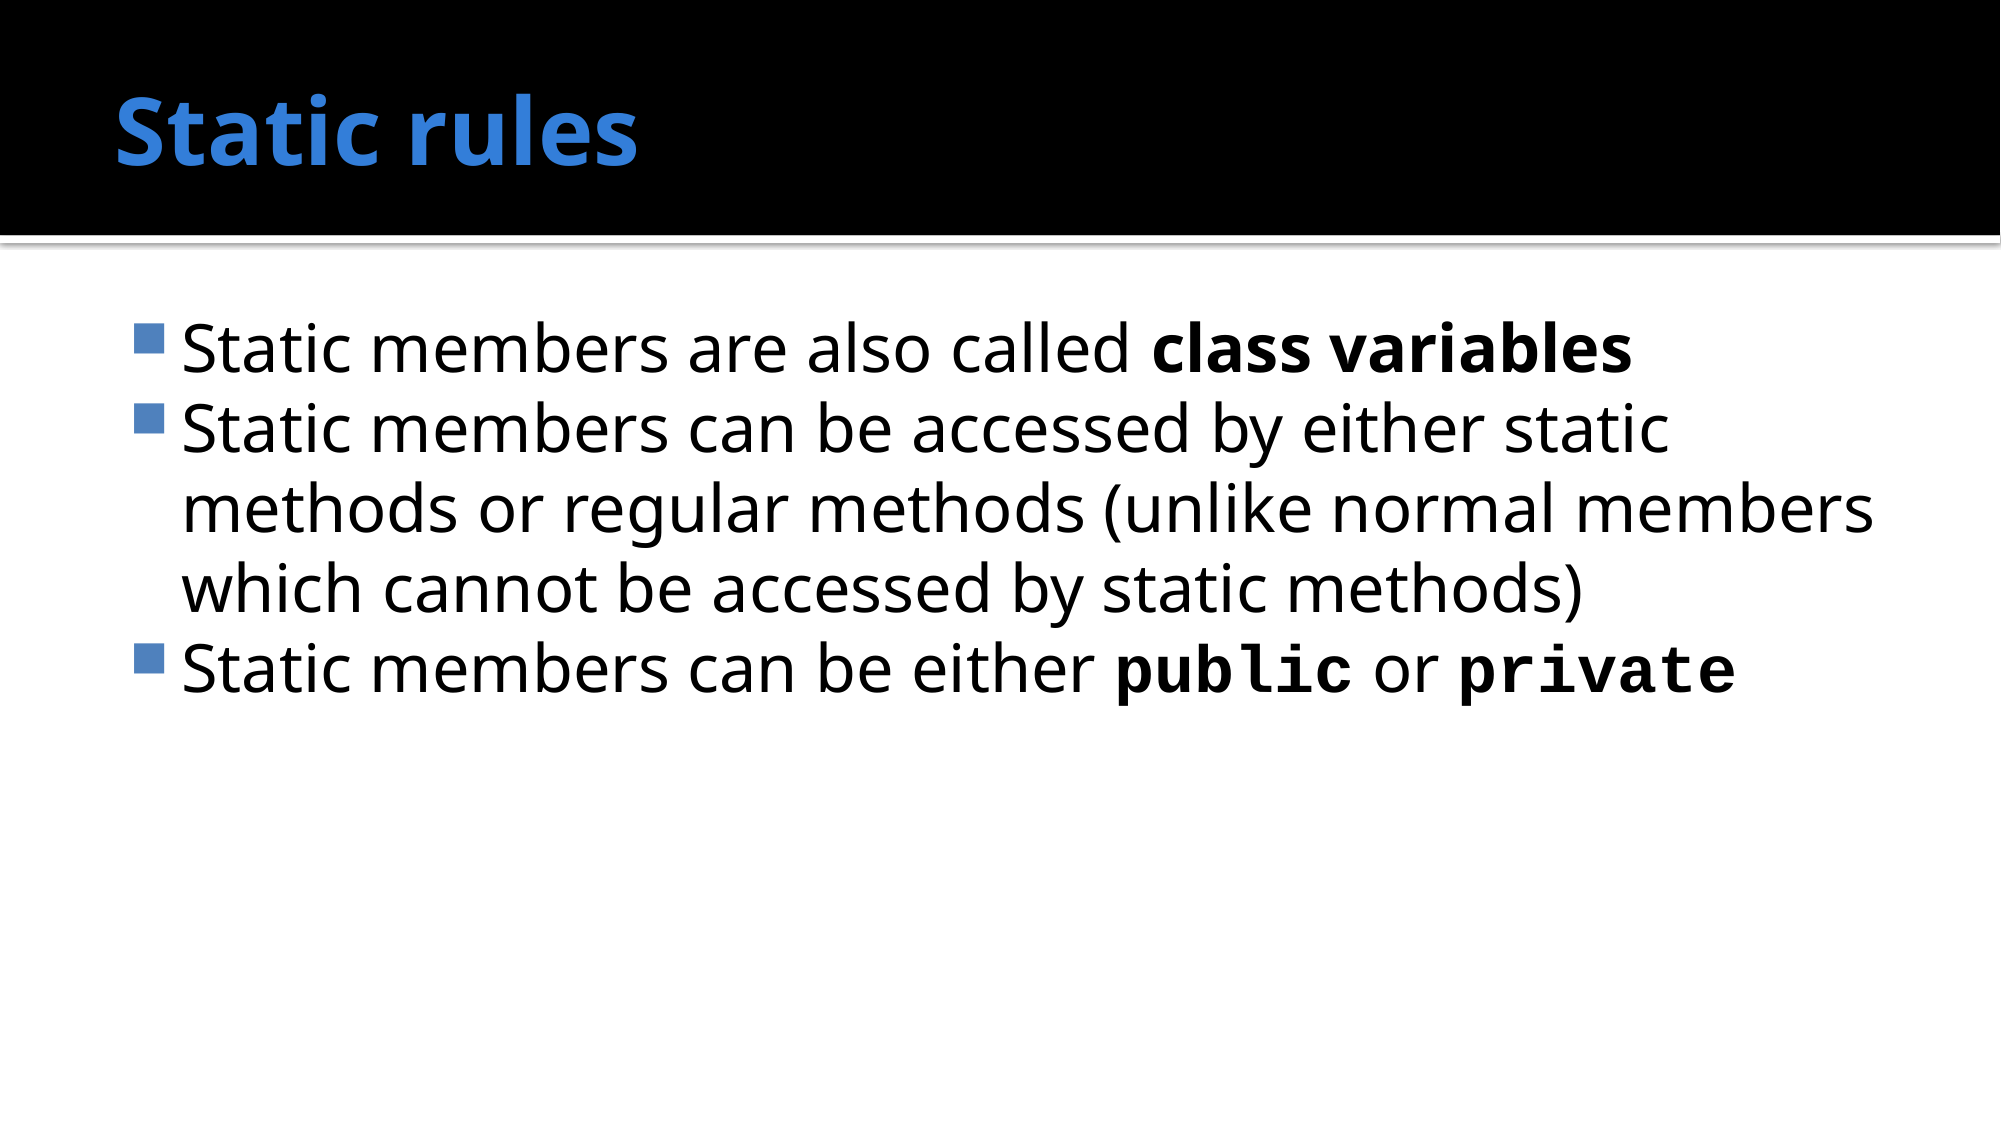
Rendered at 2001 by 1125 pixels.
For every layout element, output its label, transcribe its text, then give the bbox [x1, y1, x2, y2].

title Static rules [99, 25, 1900, 231]
list Static members are also called class variables Static members can be accessed by either static methods or regular methods (unlike normal members which cannot be accessed by static methods) Static members can be either public or private [99, 291, 1900, 1050]
